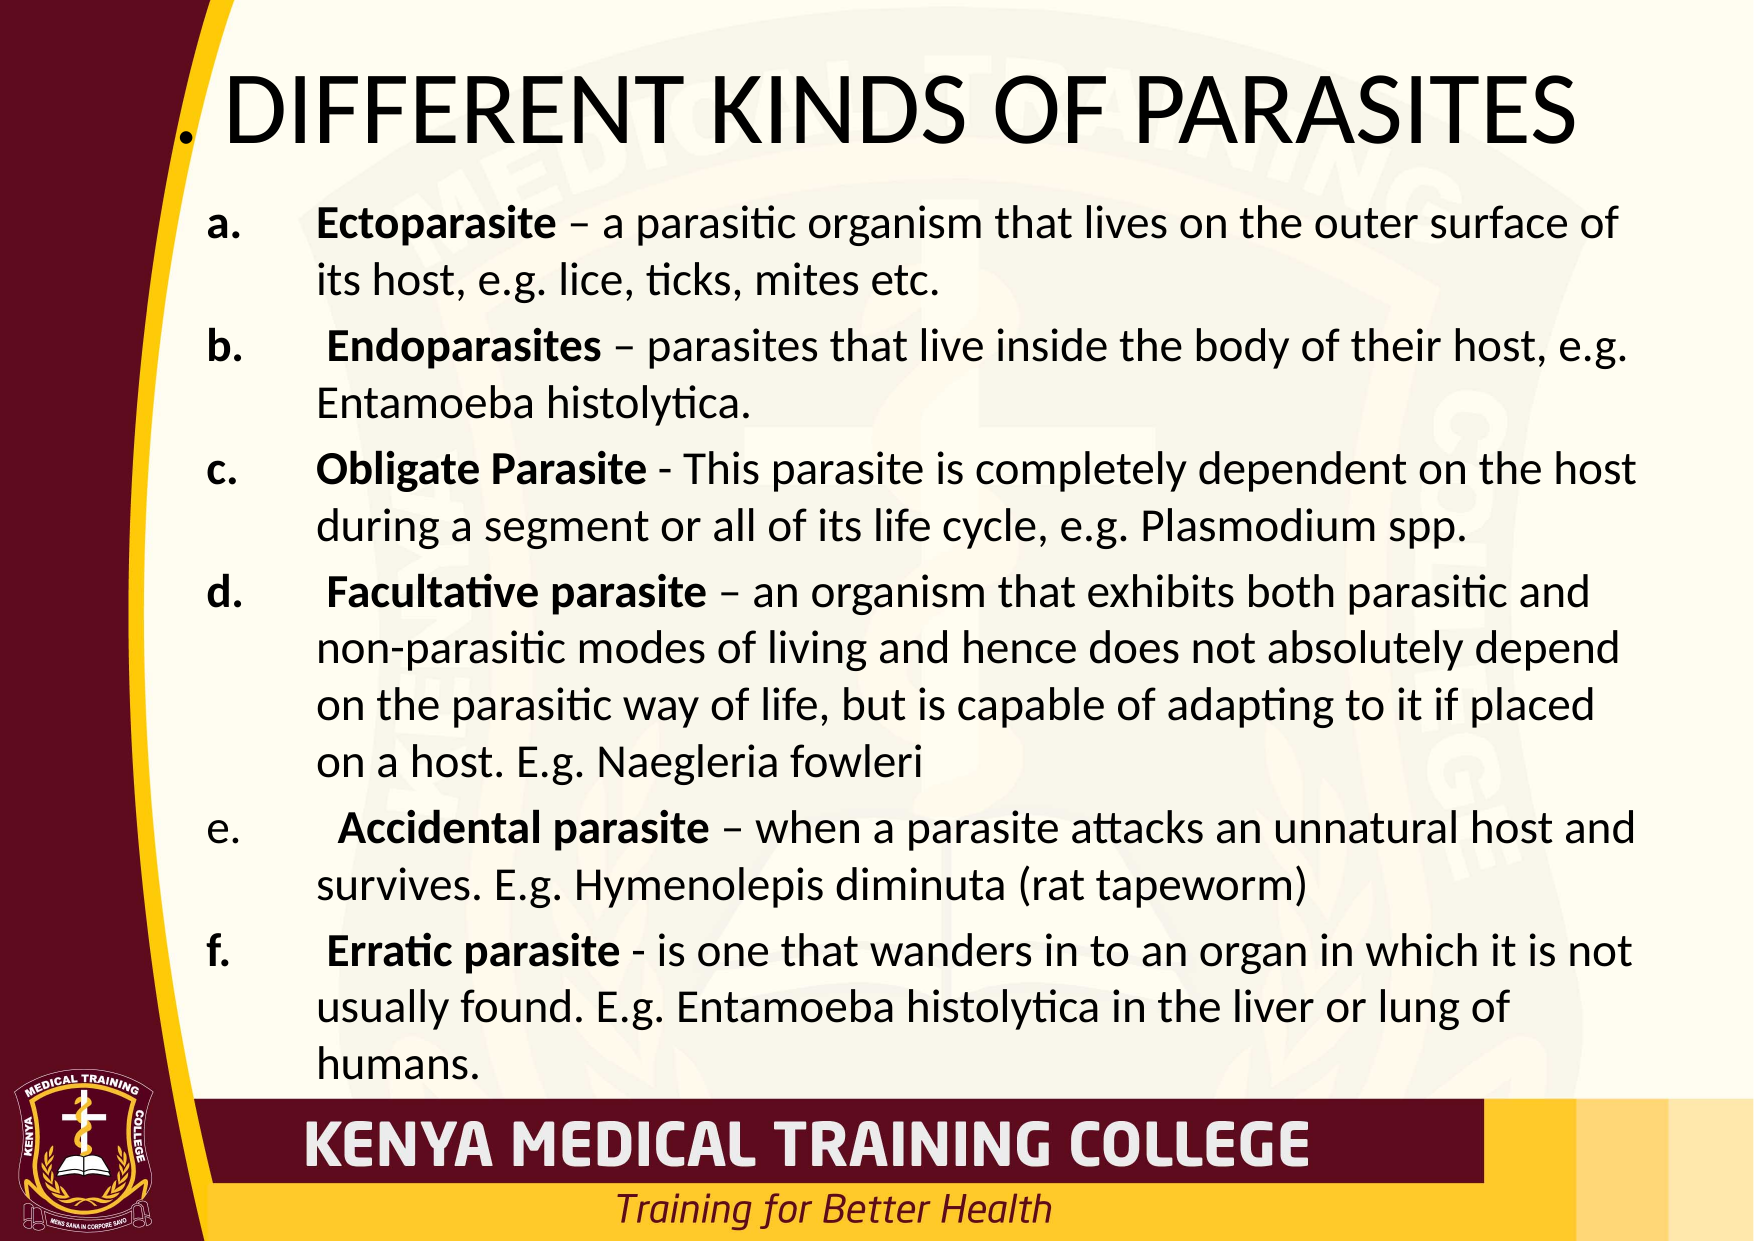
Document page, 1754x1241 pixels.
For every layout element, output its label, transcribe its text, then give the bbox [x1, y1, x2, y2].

title . DIFFERENT KINDS OF PARASITES [87, 20, 1666, 183]
list Ectoparasite – a parasitic organism that lives on the outer surface of its host, e.g. lice, ticks, mites etc. Endoparasites – parasites that live inside the body of their host, e.g. Entamoeba histolytica. Obligate Parasite - This parasite is completely dependent on the host during a segment or all of its life cycle, e.g. Plasmodium spp. Facultative parasite – an organism that exhibits both parasitic and non-parasitic modes of living and hence does not absolutely depend on the parasitic way of life, but is capable of adapting to it if placed on a host. E.g. Naegleria fowleri Accidental parasite – when a parasite attacks an unnatural host and survives. E.g. Hymenolepis diminuta (rat tapeworm) Erratic parasite - is one that wanders in to an organ in which it is not usually found. E.g. Entamoeba histolytica in the liver or lung of humans. [189, 182, 1666, 1109]
picture [0, 0, 1754, 1241]
